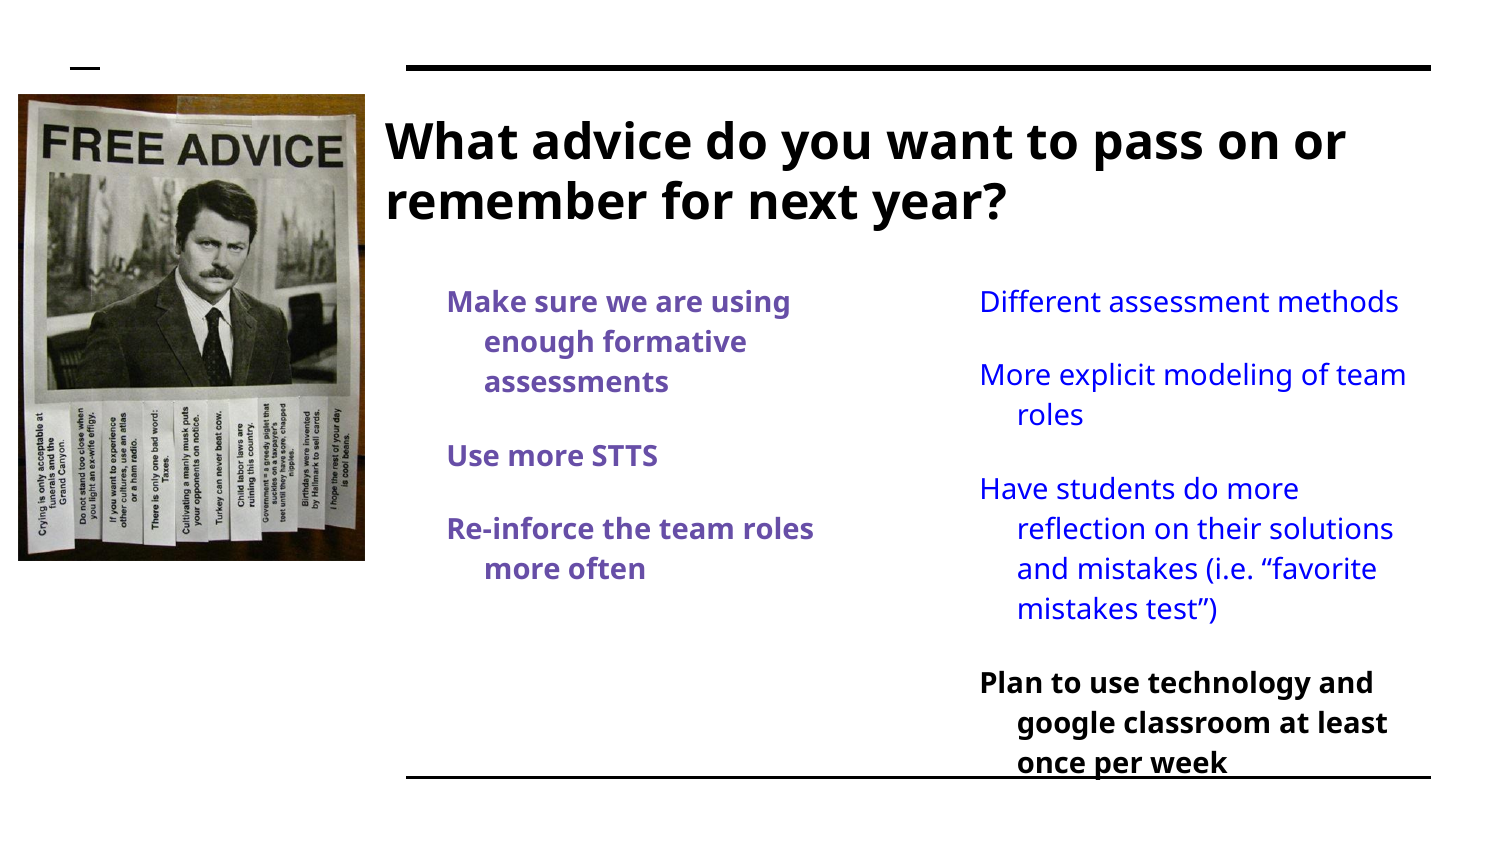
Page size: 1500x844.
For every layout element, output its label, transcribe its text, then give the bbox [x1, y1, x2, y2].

list Make sure we are using enough formative assessments Use more STTS Re-inforce the team roles more often [393, 262, 898, 756]
list Different assessment methods More explicit modeling of team roles Have students do more reflection on their solutions and mistakes (i.e. “favorite mistakes test”) Plan to use technology and google classroom at least once per week [926, 262, 1431, 756]
title What advice do you want to pass on or remember for next year? [370, 94, 1431, 199]
picture [18, 94, 365, 561]
